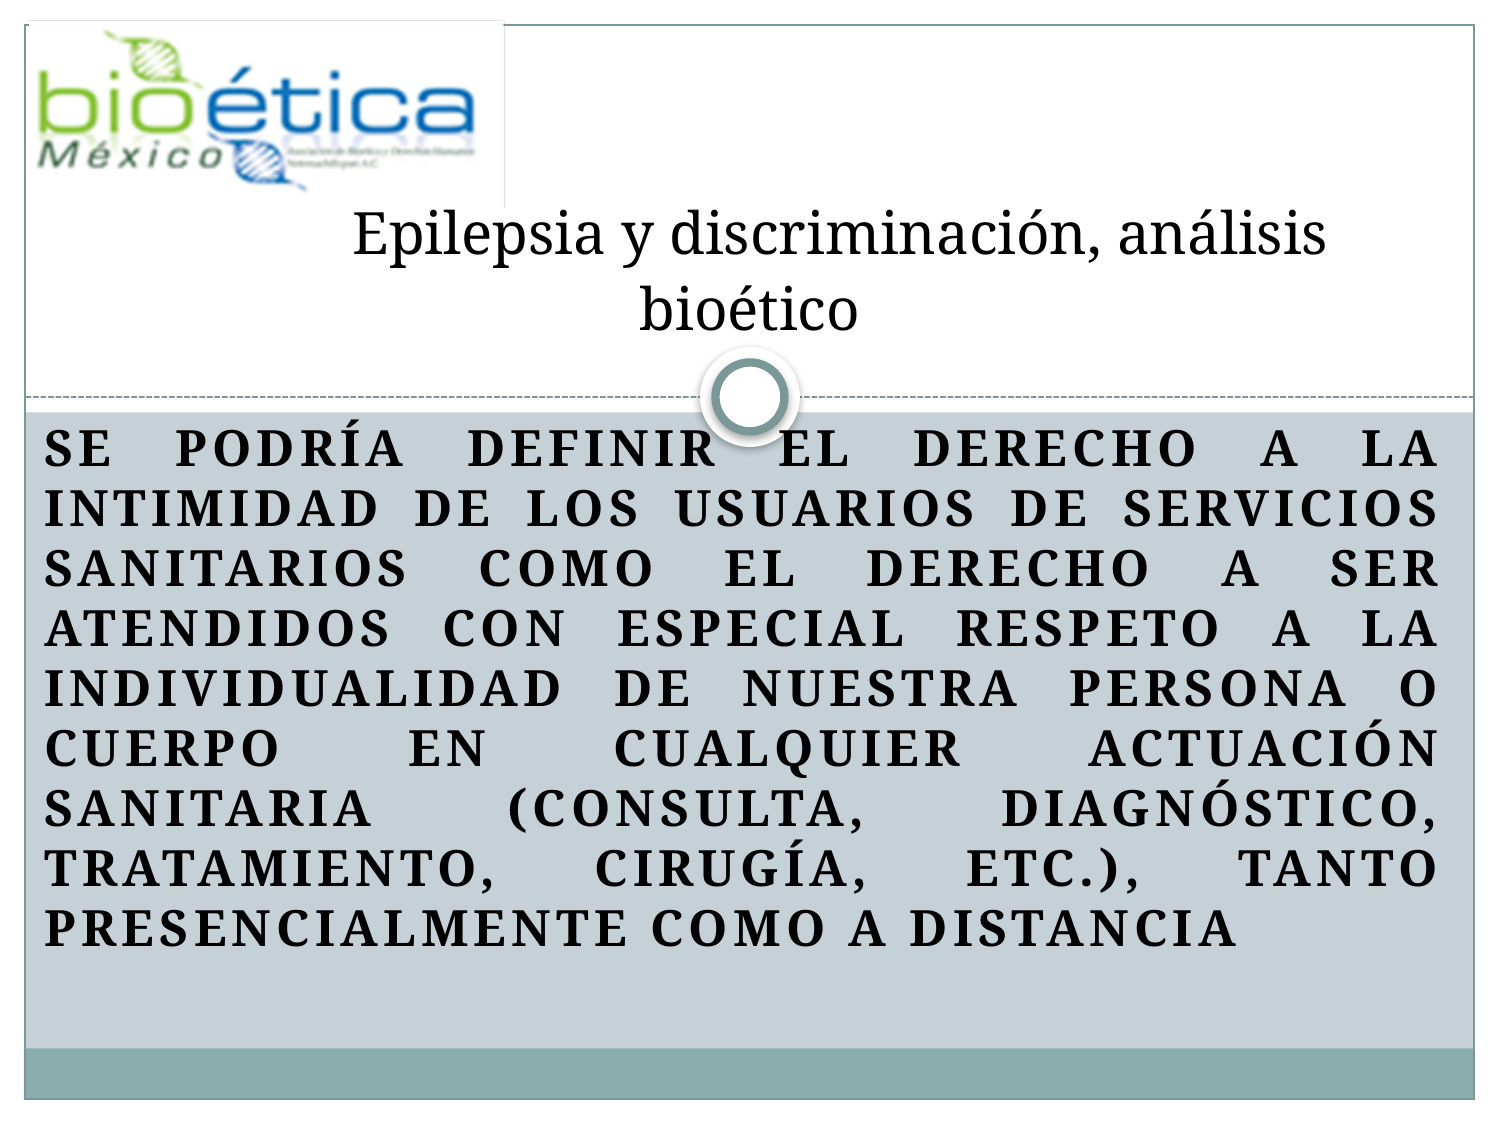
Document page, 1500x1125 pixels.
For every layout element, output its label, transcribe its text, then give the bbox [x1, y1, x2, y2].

picture [29, 18, 508, 209]
subtitle Se podría definir el derecho a la intimidad de los usuarios de servicios sanitarios como el derecho a ser atendidos con especial respeto a la individualidad de nuestra persona o cuerpo en cualquier actuación sanitaria (consulta, diagnóstico, tratamiento, cirugía, etc.), tanto presencialmente como a distancia [29, 408, 1459, 1012]
title Epilepsia y discriminación, análisis bioético [112, 62, 1388, 350]
